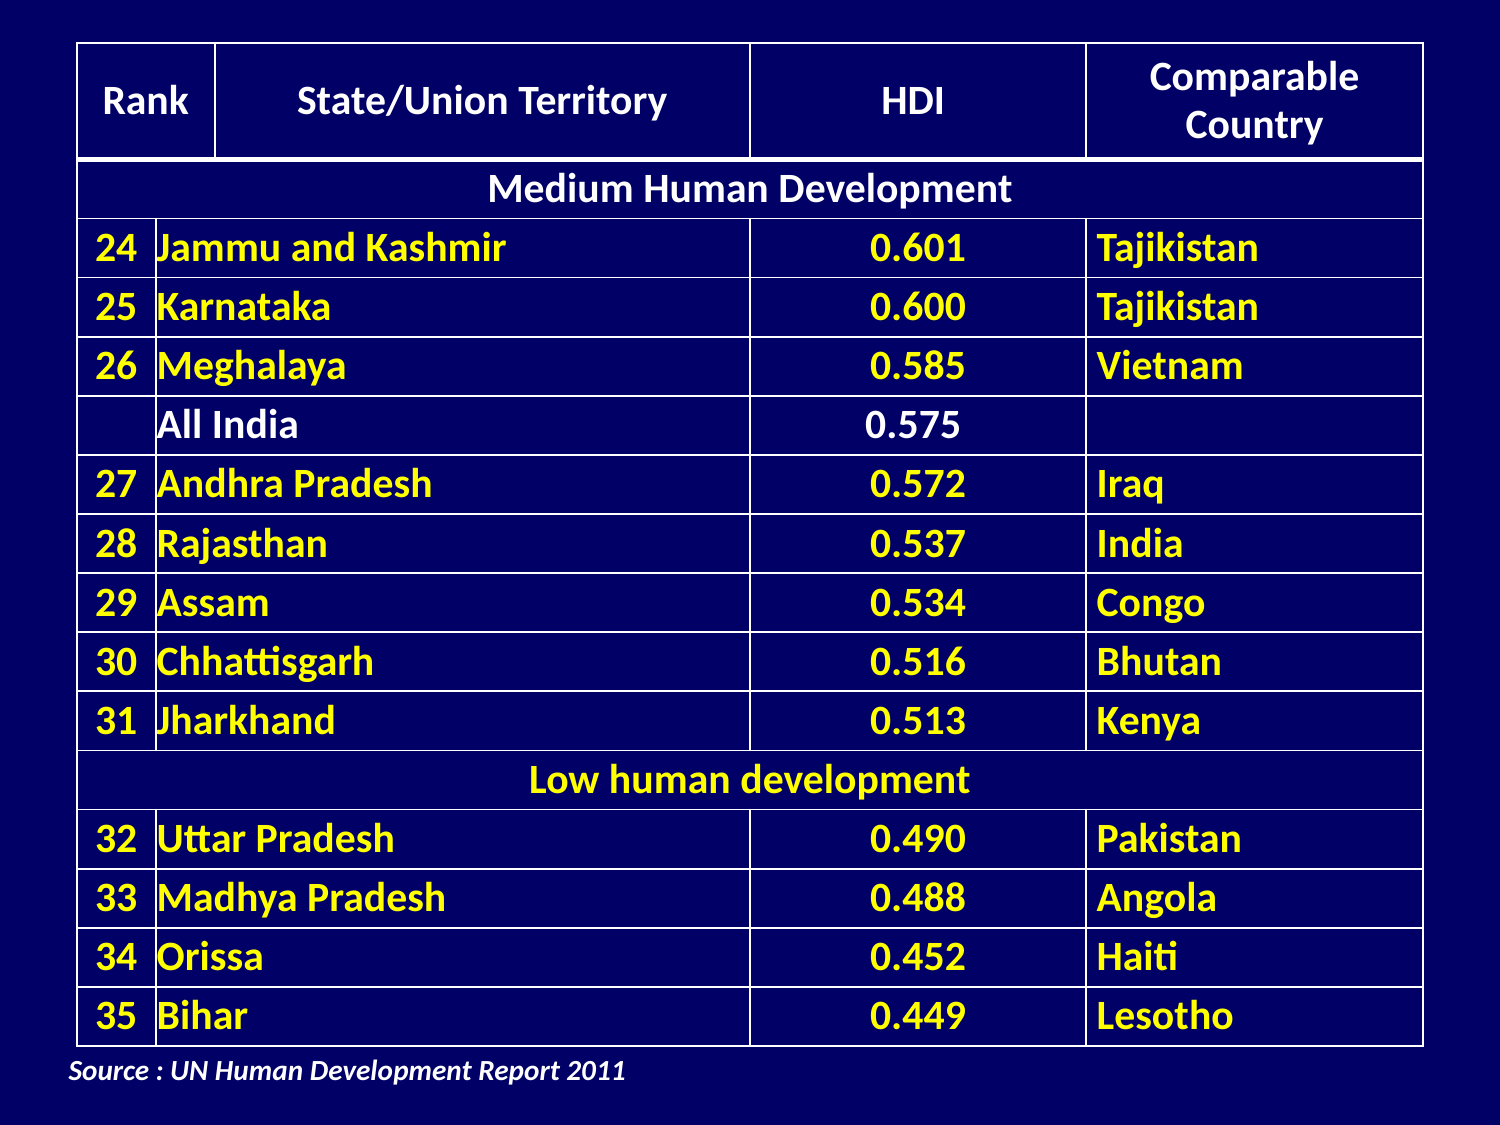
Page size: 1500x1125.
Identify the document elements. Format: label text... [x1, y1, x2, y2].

table_cell Pakistan [1087, 810, 1422, 868]
table_cell 0.575 [751, 397, 1085, 454]
table_cell Lesotho [1087, 988, 1422, 1045]
table_cell Jharkhand [157, 692, 749, 750]
table_cell Chhattisgarh [157, 633, 749, 690]
table_cell Tajikistan [1087, 278, 1422, 336]
table_header Rank [78, 44, 214, 157]
table_cell 34 [78, 929, 155, 986]
table_cell Bhutan [1087, 633, 1422, 690]
table_cell 33 [78, 870, 155, 927]
table_cell Angola [1087, 870, 1422, 927]
table_cell Uttar Pradesh [157, 810, 749, 868]
table_header State/Union Territory [216, 44, 749, 157]
table_cell 0.600 [751, 278, 1085, 336]
table_cell 0.452 [751, 929, 1085, 986]
table_cell 0.516 [751, 633, 1085, 690]
table_cell 30 [78, 633, 155, 690]
table_header Comparable Country [1087, 44, 1422, 157]
table_cell [78, 397, 155, 454]
table_cell Tajikistan [1087, 219, 1422, 277]
table_cell 0.449 [751, 988, 1085, 1030]
table_cell 27 [78, 456, 155, 513]
table_cell 0.488 [751, 870, 1085, 927]
table_cell 31 [78, 692, 155, 750]
table_cell [1087, 397, 1422, 454]
table_cell 32 [78, 810, 155, 868]
table_cell 25 [78, 278, 155, 336]
table_cell Karnataka [157, 278, 749, 336]
table_cell Congo [1087, 574, 1422, 631]
table_cell Madhya Pradesh [157, 870, 749, 927]
table_cell Orissa [157, 929, 749, 986]
table_cell Assam [157, 574, 749, 631]
table_cell 0.585 [751, 338, 1085, 395]
table_cell Haiti [1087, 929, 1422, 986]
table_cell Jammu and Kashmir [157, 219, 749, 277]
table_cell 29 [78, 574, 155, 631]
table_cell 26 [78, 338, 155, 395]
table_cell 35 [78, 988, 155, 1030]
table_cell 28 [78, 515, 155, 572]
text_box Source : UN Human Development Report 2011 [53, 1030, 1329, 1106]
table_cell 0.537 [751, 515, 1085, 572]
table_cell 0.513 [751, 692, 1085, 750]
table_cell India [1087, 515, 1422, 572]
table_cell Iraq [1087, 456, 1422, 513]
table_cell 24 [78, 219, 155, 277]
table_cell Rajasthan [157, 515, 749, 572]
table_cell Bihar [157, 988, 749, 1030]
table_cell 0.572 [751, 456, 1085, 513]
table_cell Meghalaya [157, 338, 749, 395]
table_cell All India [157, 397, 749, 454]
table_cell 0.601 [751, 219, 1085, 277]
table_cell Andhra Pradesh [157, 456, 749, 513]
table_cell 0.534 [751, 574, 1085, 631]
table_header HDI [751, 44, 1085, 157]
table_cell Kenya [1087, 692, 1422, 750]
table_cell Vietnam [1087, 338, 1422, 395]
table_cell Low human development [78, 751, 1422, 809]
table_cell Medium Human Development [78, 162, 1422, 218]
table_cell 0.490 [751, 810, 1085, 868]
